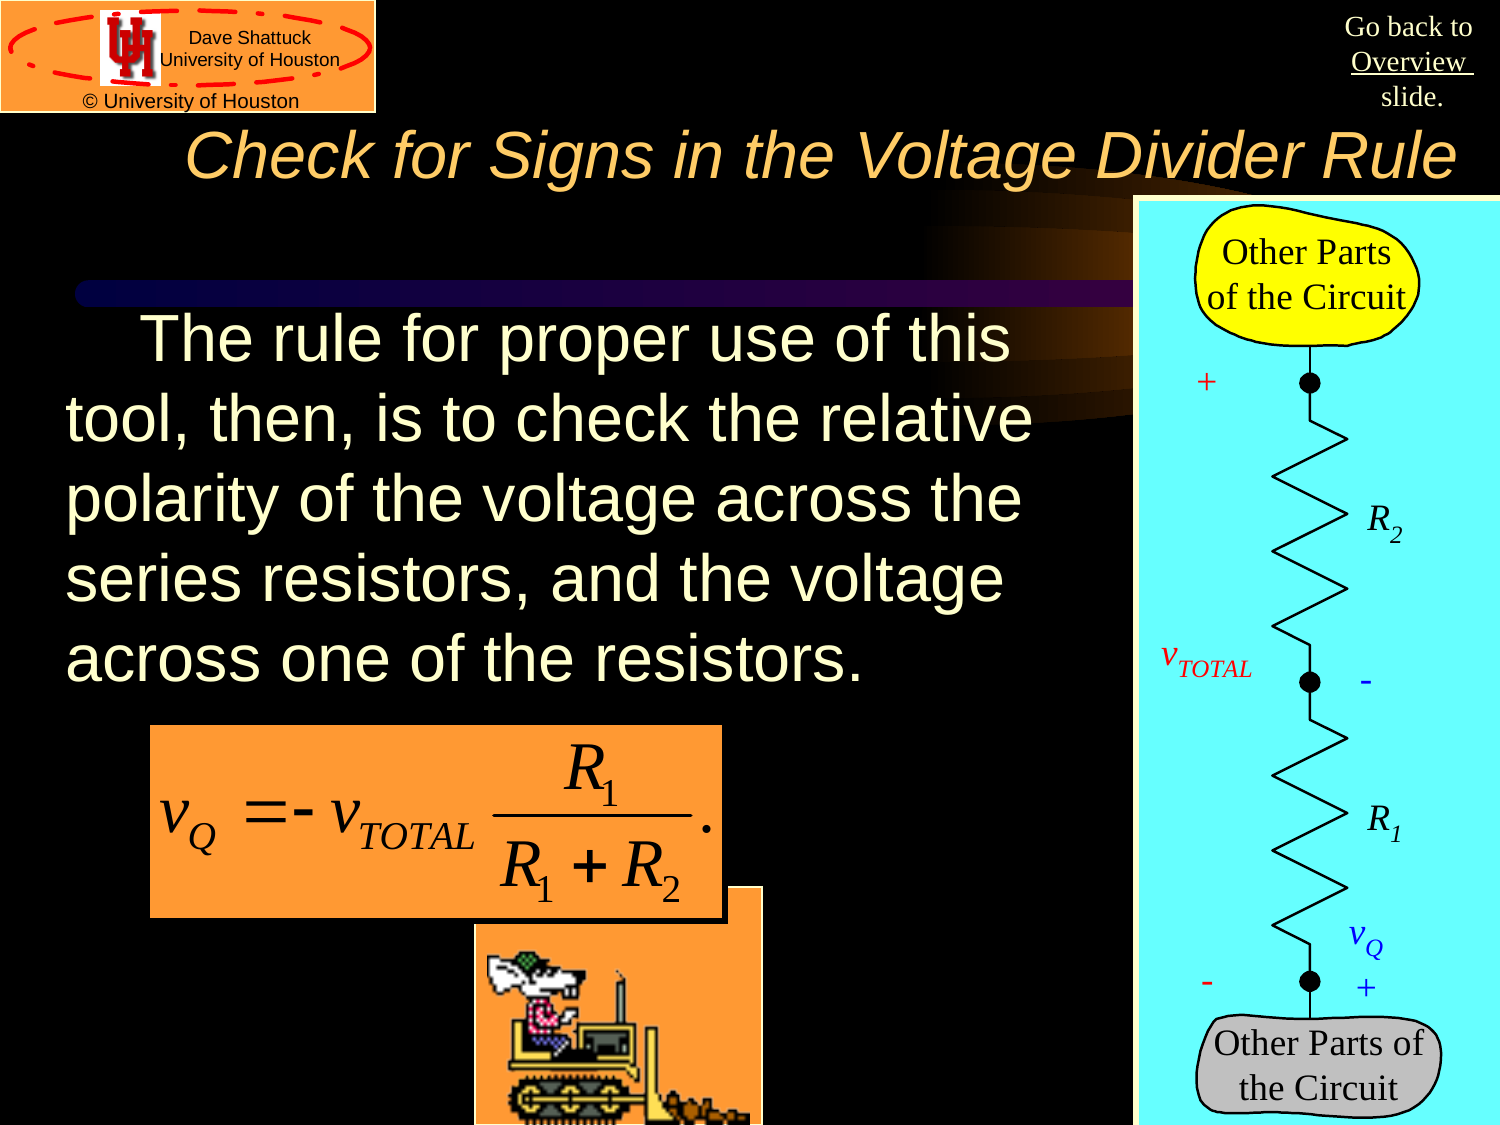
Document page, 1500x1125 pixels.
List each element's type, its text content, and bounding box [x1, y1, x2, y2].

picture [487, 907, 751, 1125]
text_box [149, 724, 723, 918]
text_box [1138, 200, 1500, 1125]
list The rule for proper use of this tool, then, is to check the relative polarity of the voltage across the series resistors, and the voltage across one of the resistors. [50, 287, 1113, 738]
text_box [728, 887, 763, 1125]
text_box Go back to Overview slide. [1325, 0, 1500, 120]
title Check for Signs in the Voltage Divider Rule [125, 24, 1475, 200]
text_box [474, 927, 482, 1125]
